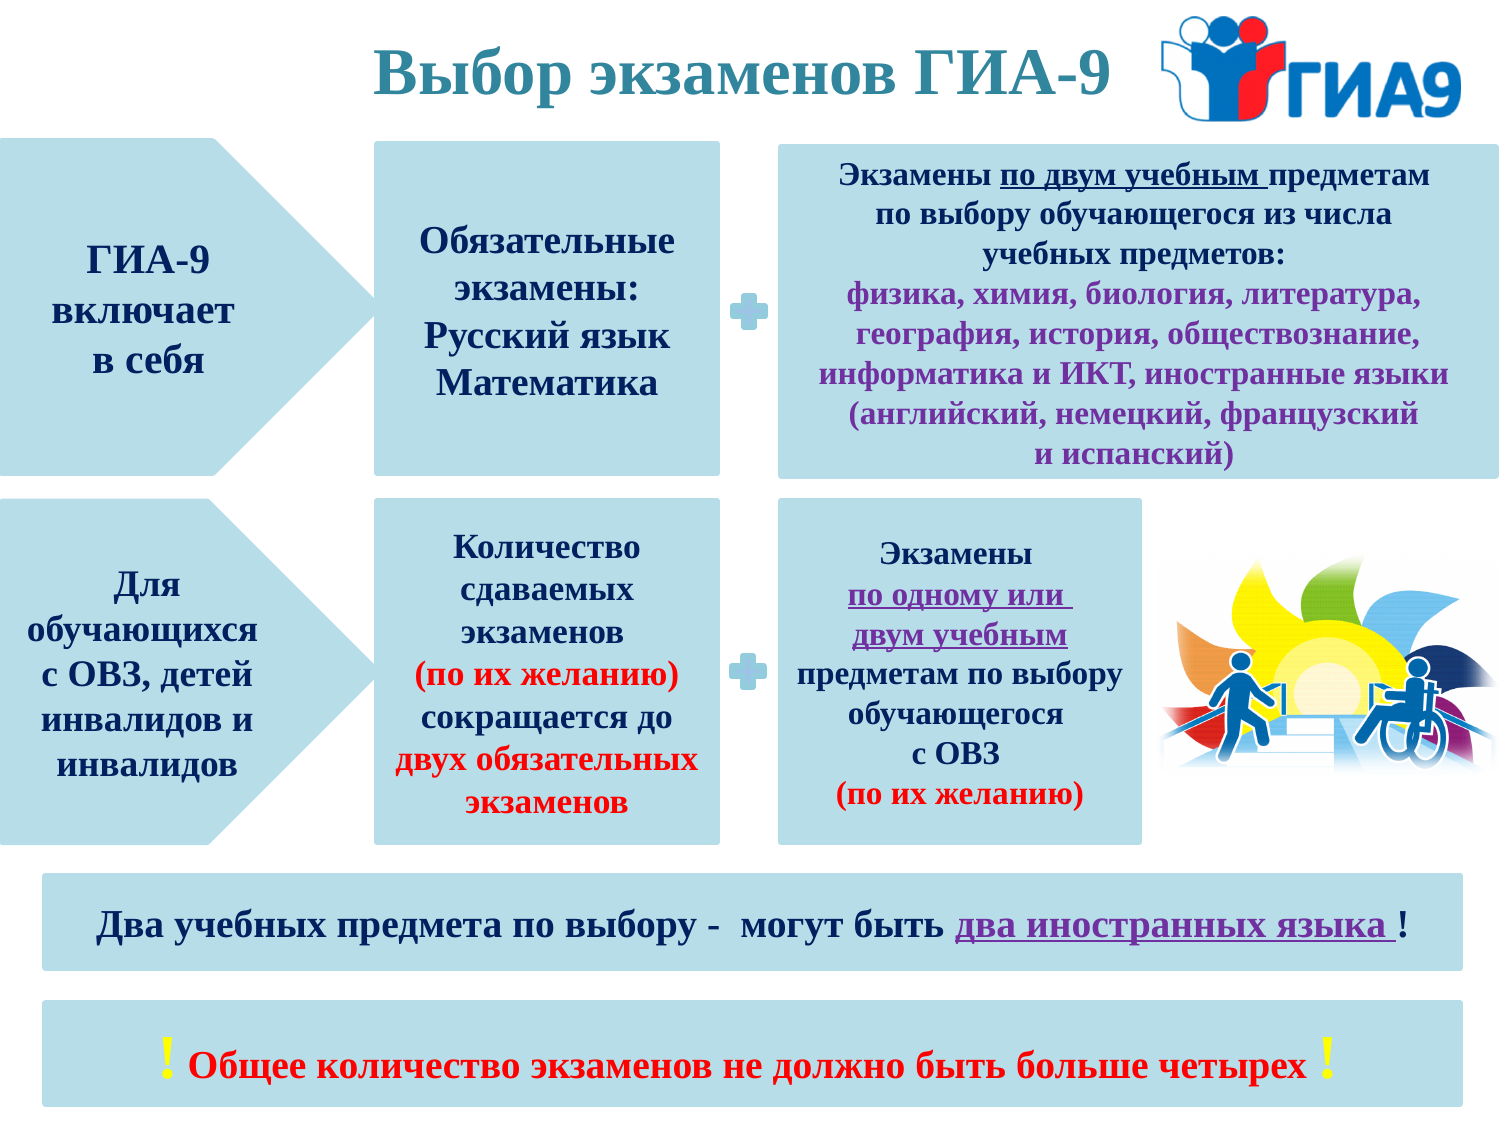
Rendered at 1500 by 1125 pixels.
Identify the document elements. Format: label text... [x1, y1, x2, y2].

text_box Количество сдаваемых экзаменов (по их желанию) сокращается до двух обязательных экзаменов [376, 499, 718, 843]
text_box Выбор экзаменов ГИА-9 [338, 20, 1149, 105]
text_box Экзамены по двум учебным предметам по выбору обучающегося из числа учебных предметов: физика, химия, биология, литература, география, история, обществознание, информатика и ИКТ, иностранные языки (английский, немецкий, французский и испанский) [780, 146, 1497, 477]
picture [1161, 16, 1461, 122]
picture [1154, 551, 1500, 778]
text_box Обязательные экзамены: Русский язык Математика [376, 143, 718, 474]
text_box ! Общее количество экзаменов не должно быть больше четырех ! [44, 1002, 1462, 1105]
text_box [730, 654, 765, 688]
text_box Два учебных предмета по выбору - могут быть два иностранных языка ! [44, 874, 1462, 969]
text_box Экзамены по одному или двум учебным предметам по выбору обучающегося с ОВЗ (по их желанию) [780, 499, 1141, 843]
text_box ГИА-9 включает в себя [0, 139, 376, 475]
text_box [731, 294, 767, 328]
text_box Для обучающихся с ОВЗ, детей инвалидов и инвалидов [0, 500, 376, 844]
